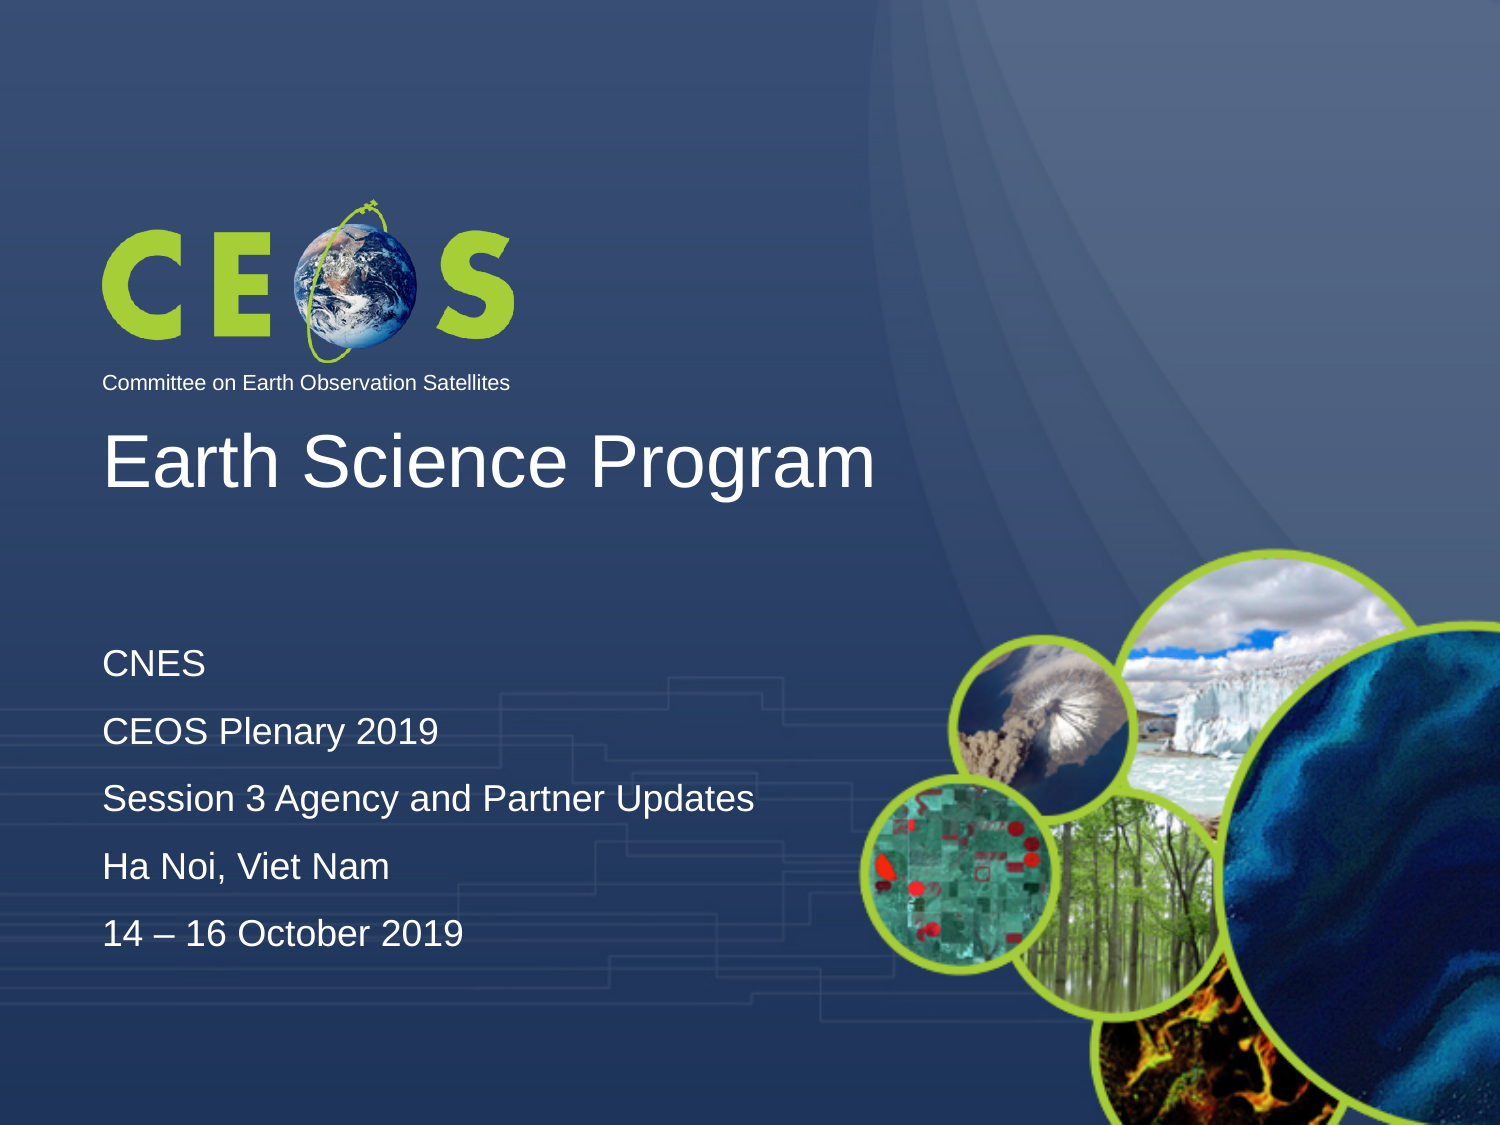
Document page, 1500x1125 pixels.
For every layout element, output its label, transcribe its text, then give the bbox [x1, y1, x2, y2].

text_box CNES CEOS Plenary 2019 Session 3 Agency and Partner Updates Ha Noi, Viet Nam 14 – 16 October 2019 [102, 616, 892, 1034]
text_box Committee on Earth Observation Satellites [102, 368, 563, 403]
picture [0, 0, 1500, 1125]
picture [1435, 1058, 1443, 1065]
text_box Earth Science Program [102, 412, 1200, 576]
